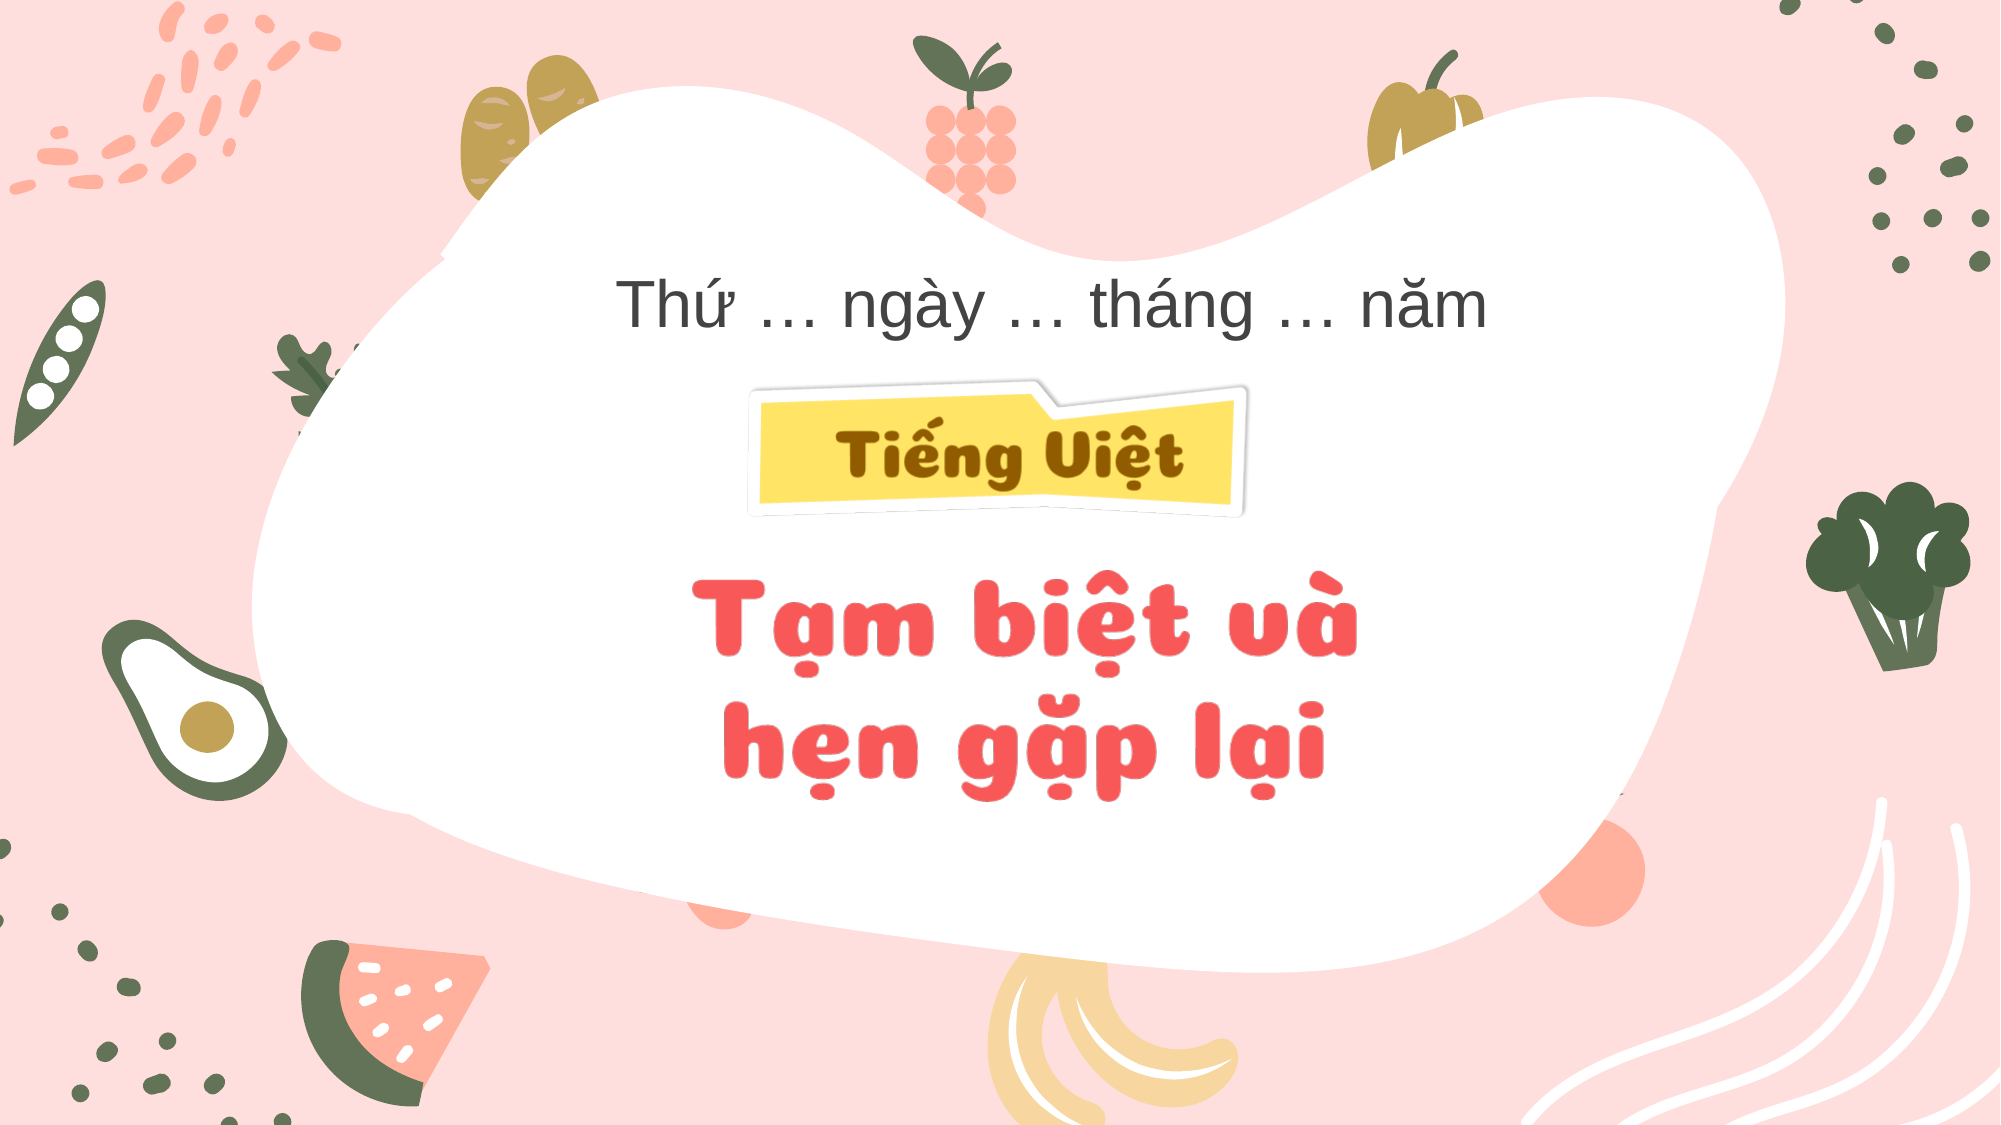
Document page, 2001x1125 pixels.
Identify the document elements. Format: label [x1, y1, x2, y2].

text_box [249, 891, 1790, 974]
text_box [249, 0, 1790, 522]
picture [219, 374, 1830, 880]
